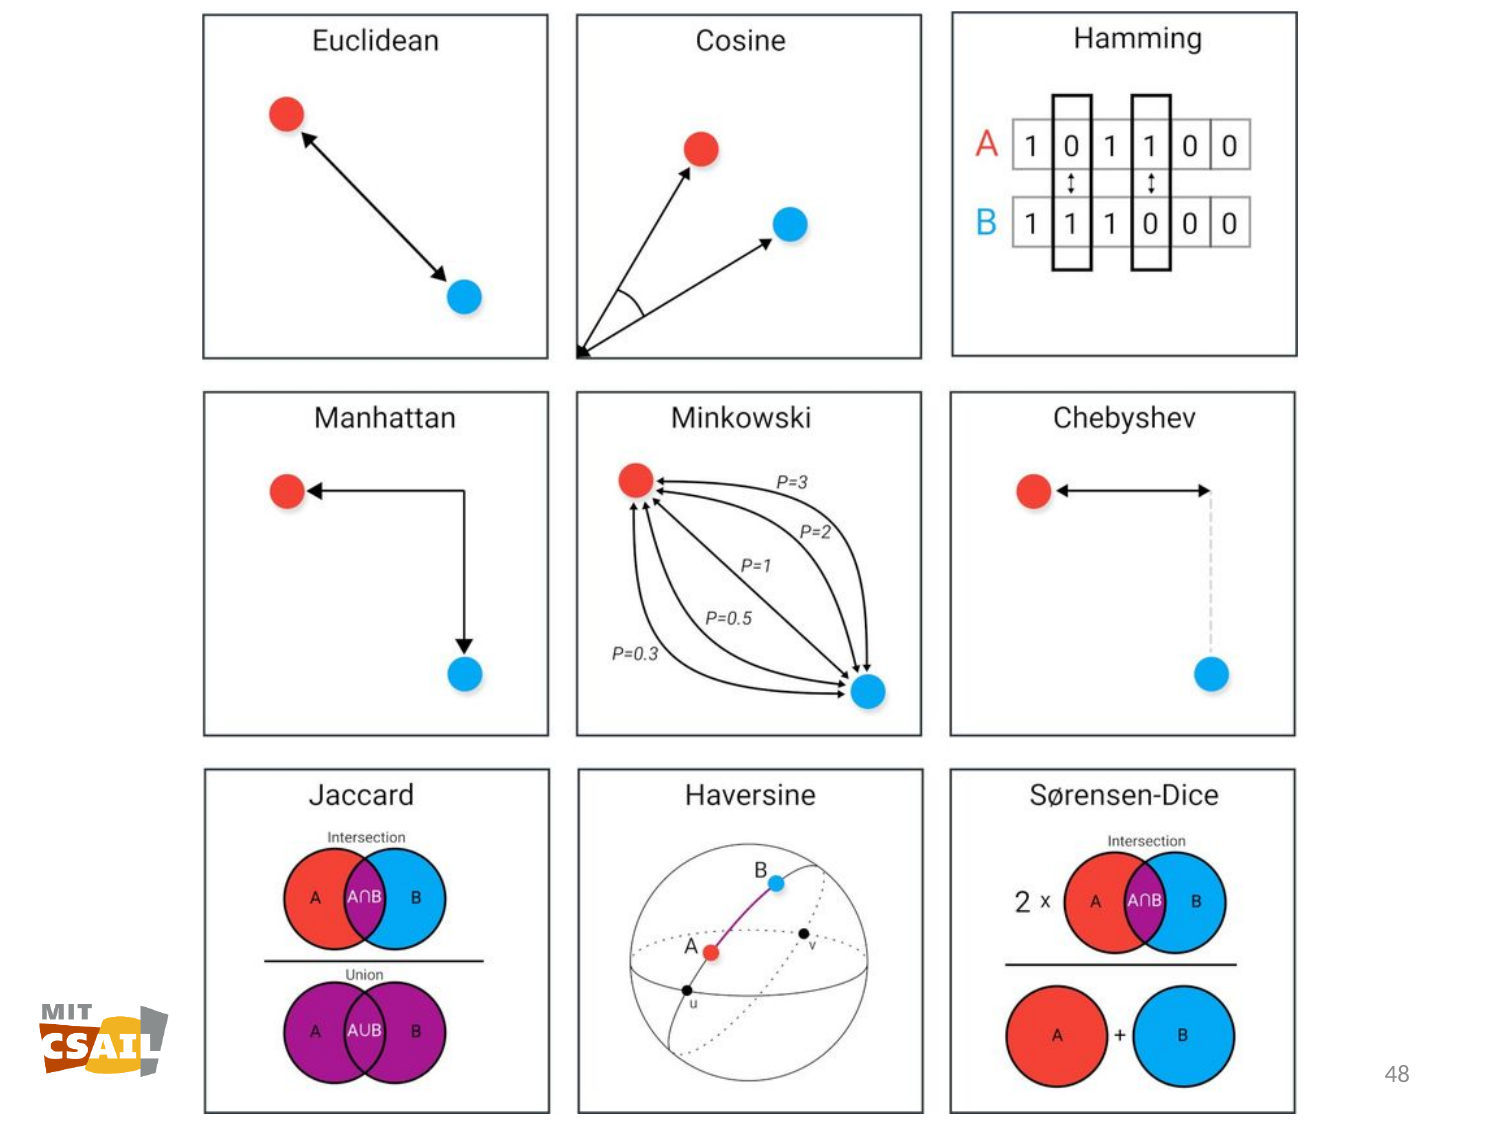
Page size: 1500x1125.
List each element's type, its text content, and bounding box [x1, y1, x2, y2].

slide_number 48 [1301, 1042, 1425, 1103]
picture [29, 965, 178, 1114]
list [202, 10, 1298, 1115]
